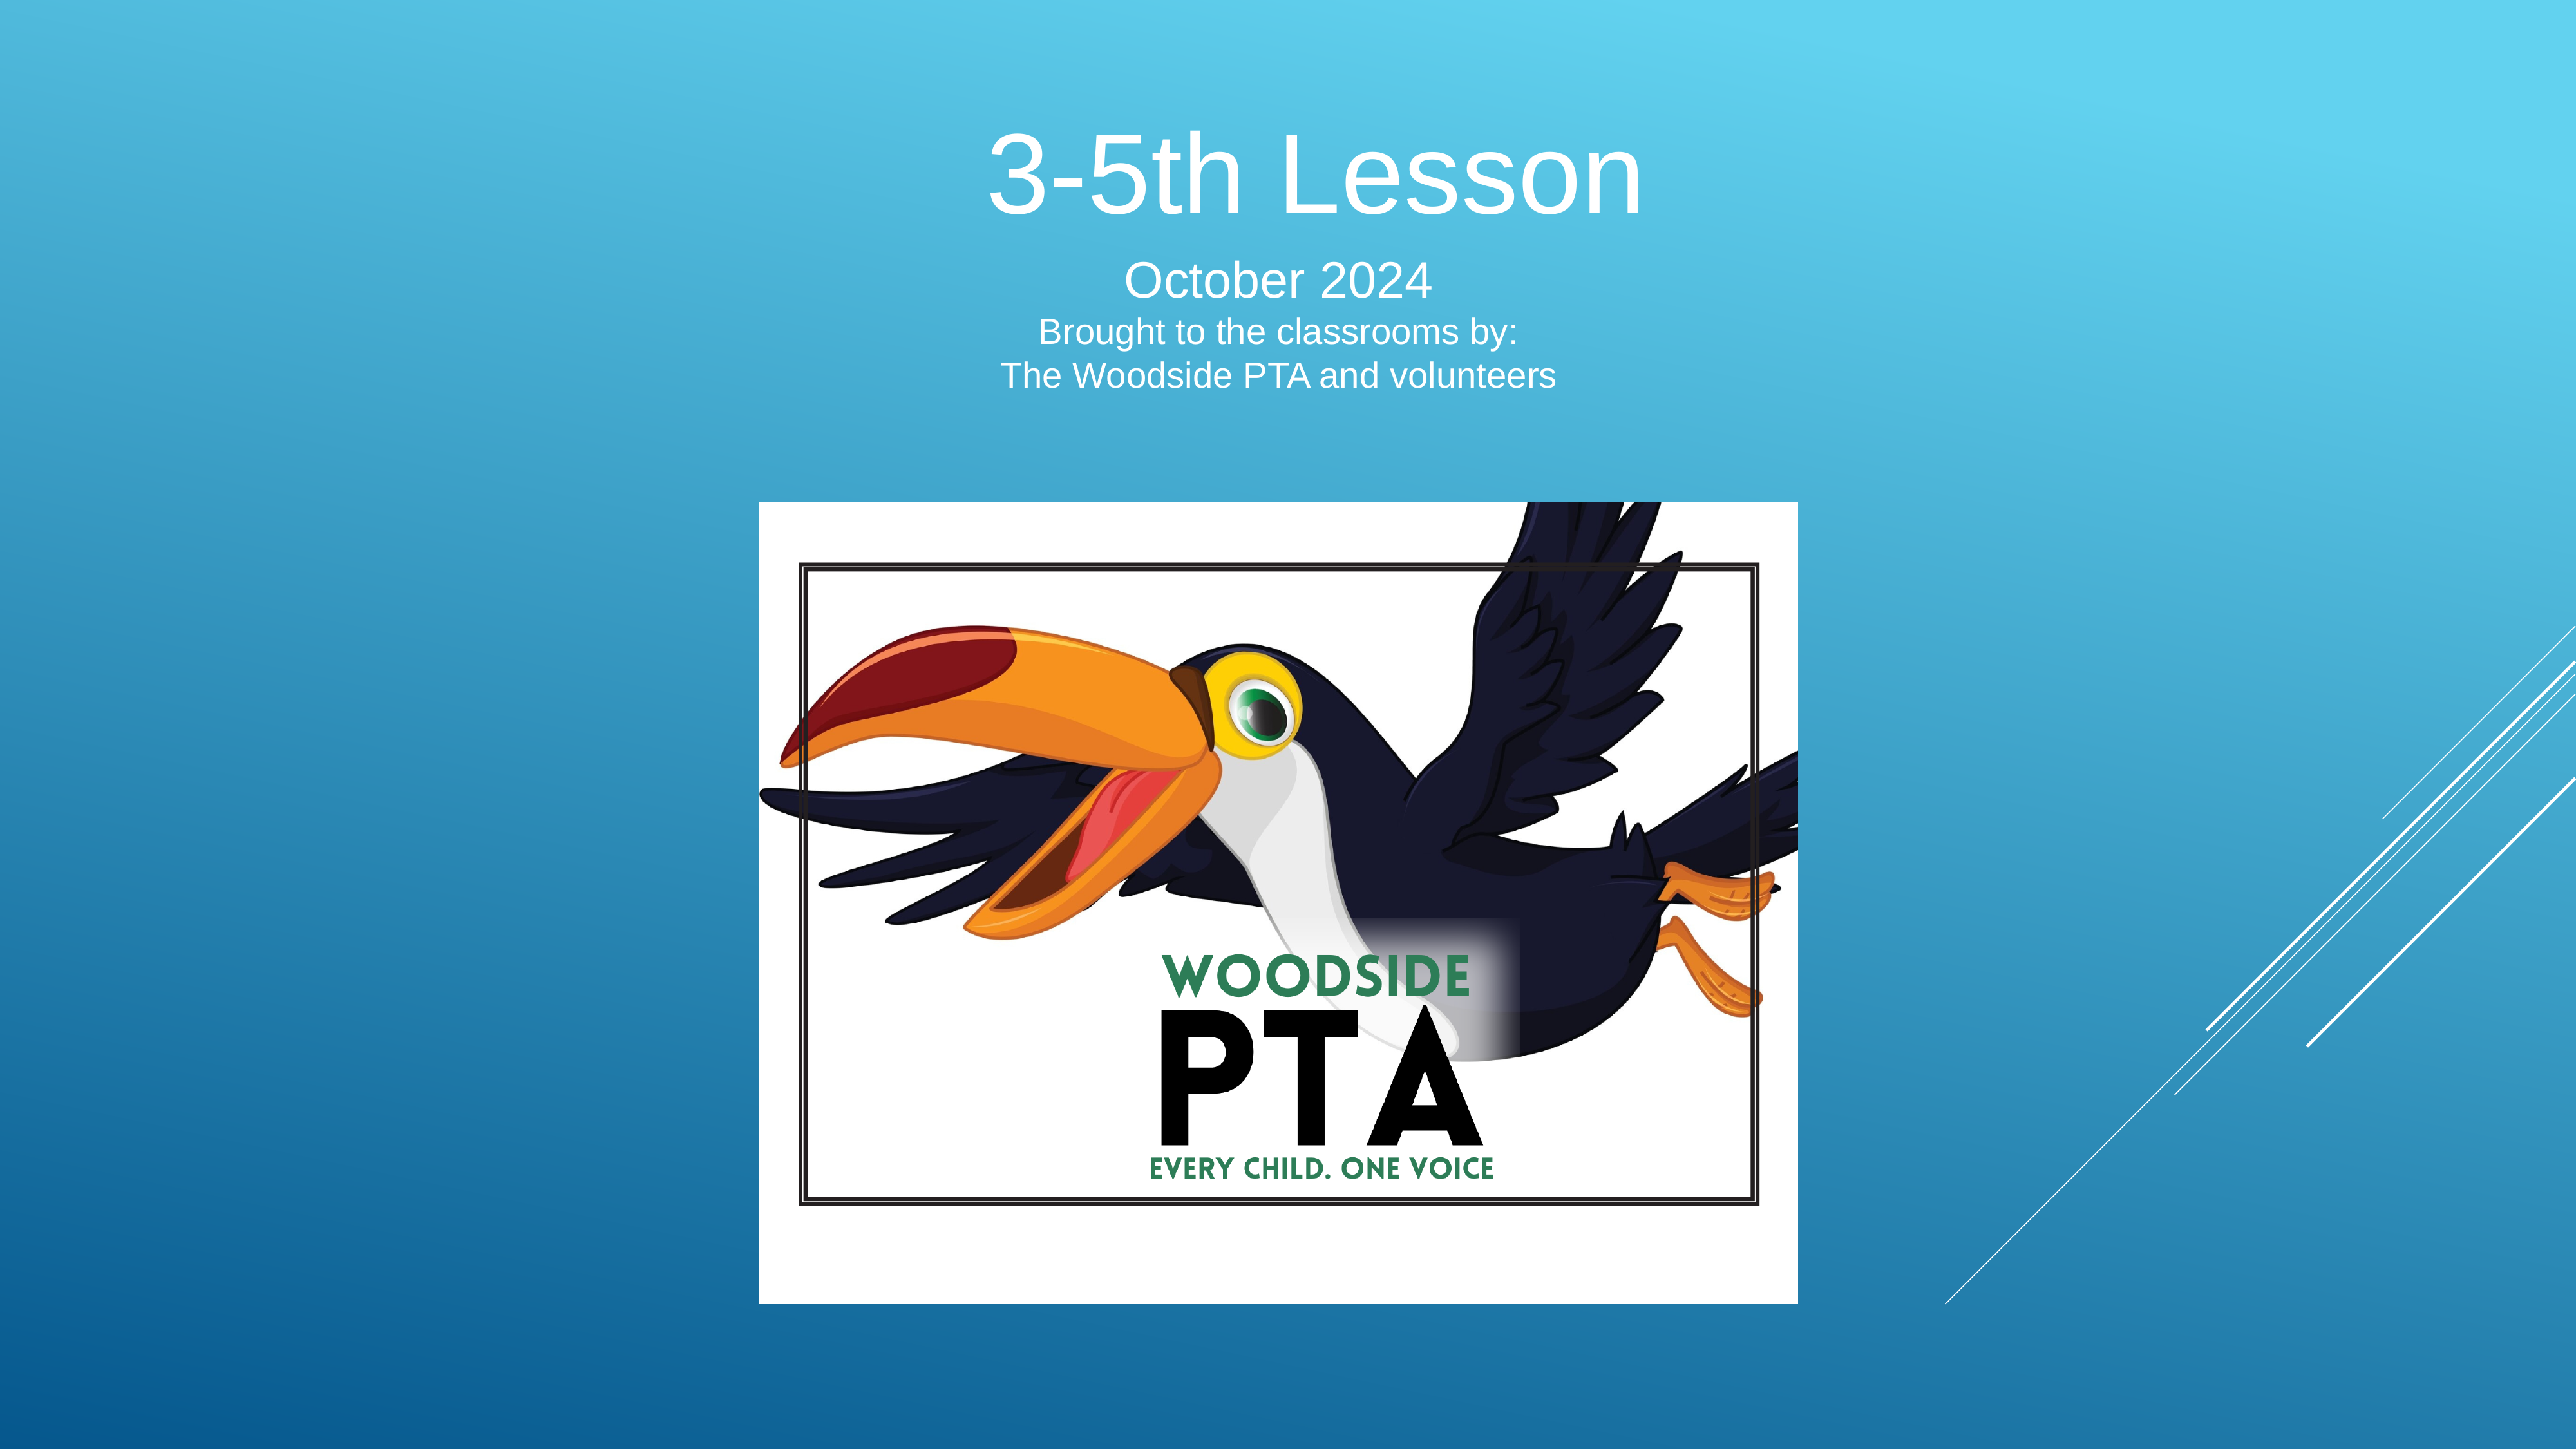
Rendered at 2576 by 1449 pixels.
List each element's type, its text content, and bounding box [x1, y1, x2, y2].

text_box 3-5th Lesson [772, 48, 1859, 247]
text_box October 2024 Brought to the classrooms by: The Woodside PTA and volunteers [828, 237, 1729, 406]
picture [759, 502, 1798, 1305]
